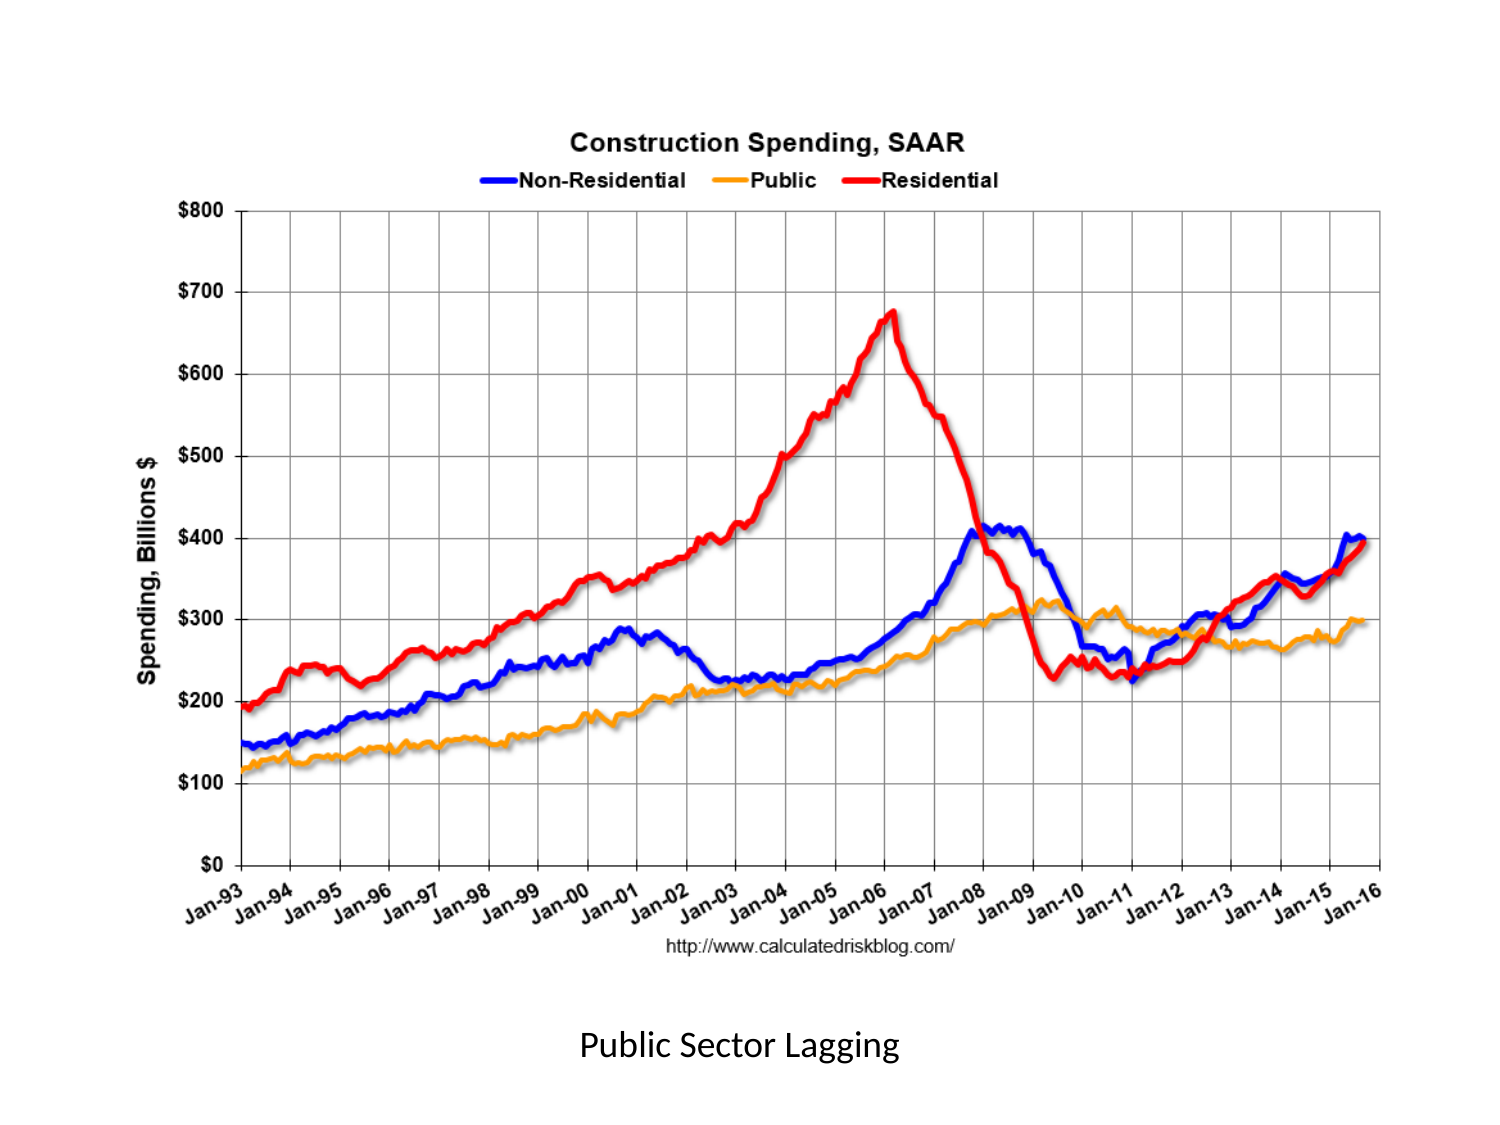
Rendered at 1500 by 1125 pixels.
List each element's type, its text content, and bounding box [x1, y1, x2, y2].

picture [128, 112, 1423, 963]
text_box Public Sector Lagging [564, 1012, 916, 1073]
